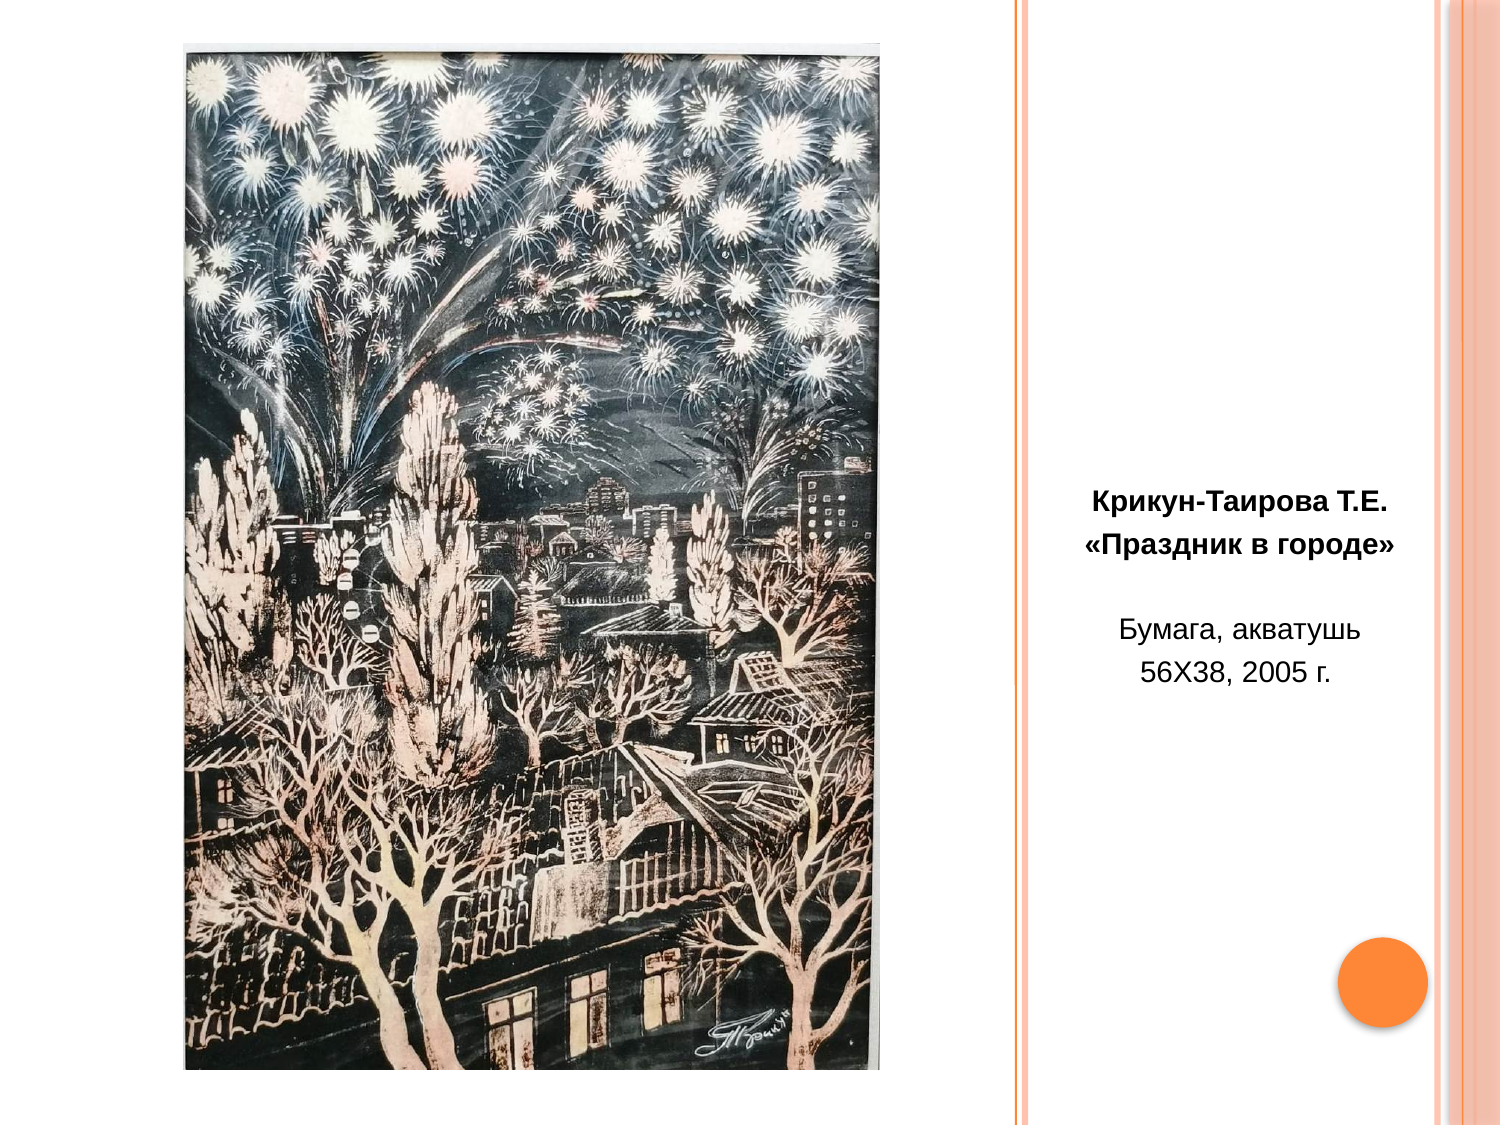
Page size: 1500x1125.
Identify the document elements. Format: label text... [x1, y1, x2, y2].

picture [182, 43, 881, 1071]
list Крикун-Таирова Т.Е. «Праздник в городе» Бумага, акватушь 56Х38, 2005 г. [998, 373, 1483, 699]
